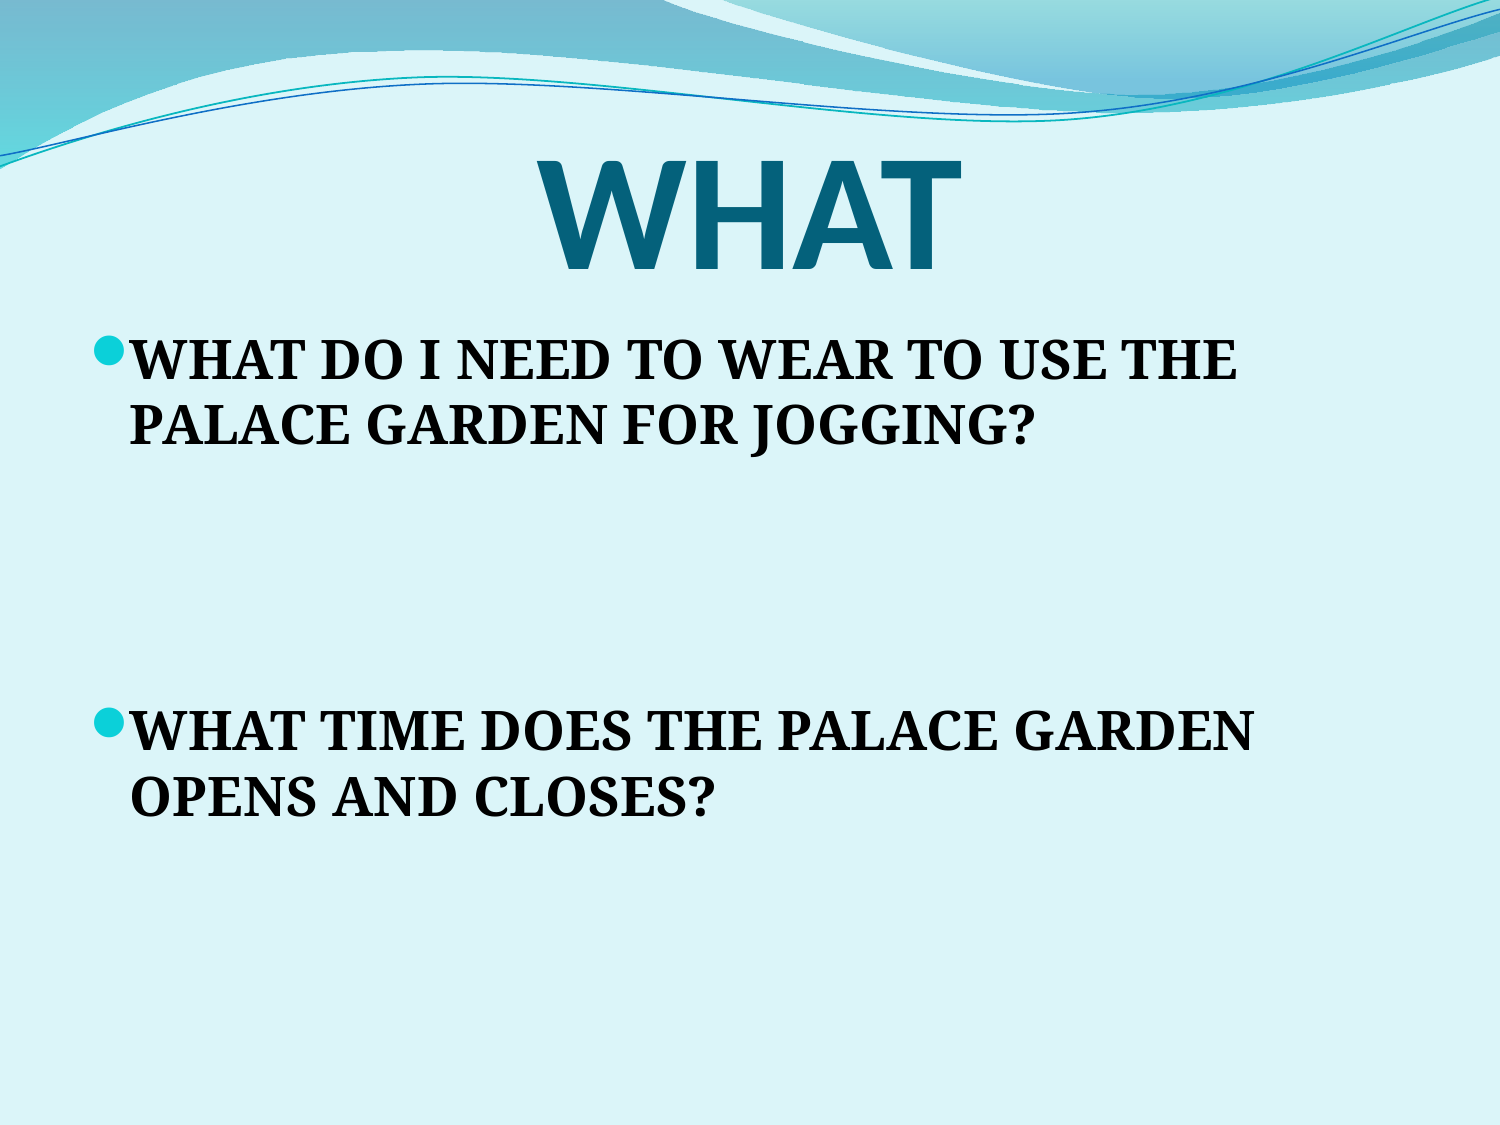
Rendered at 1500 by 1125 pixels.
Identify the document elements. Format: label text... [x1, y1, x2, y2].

title WHAT [75, 115, 1425, 303]
list WHAT DO I NEED TO WEAR TO USE THE PALACE GARDEN FOR JOGGING? WHAT TIME DOES THE PALACE GARDEN OPENS AND CLOSES? [75, 317, 1425, 1038]
